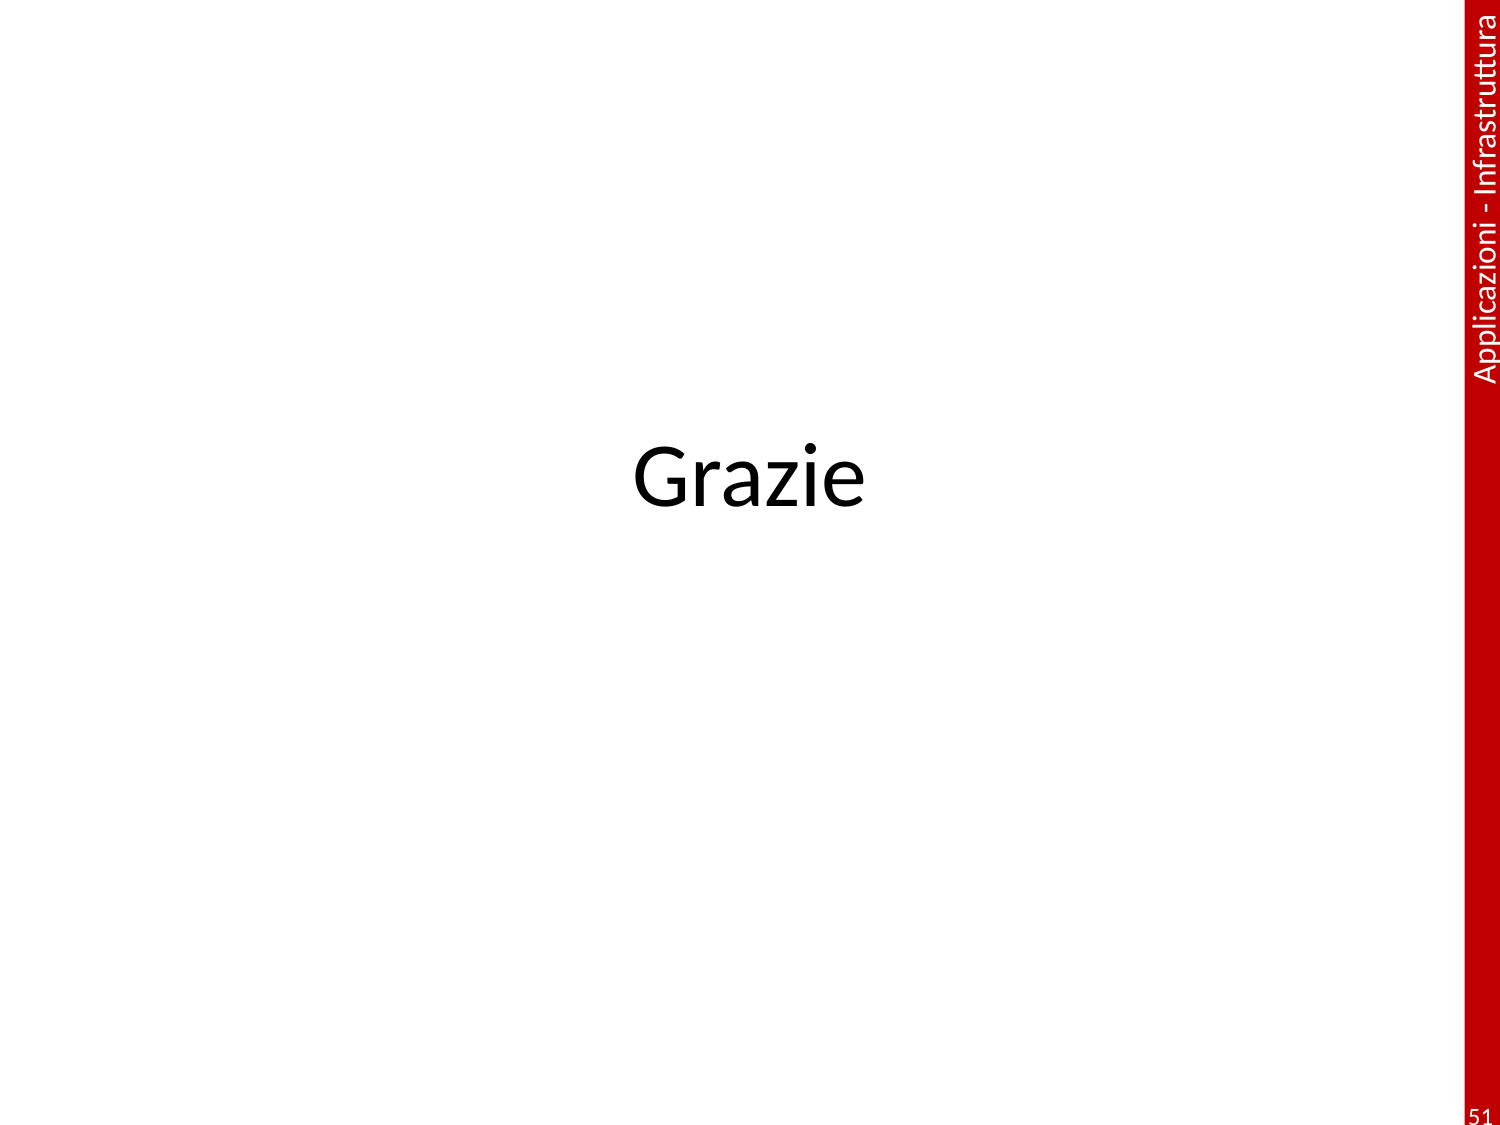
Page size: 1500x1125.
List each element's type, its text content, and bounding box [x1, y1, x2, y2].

title Grazie [112, 349, 1388, 591]
slide_number 51 [1452, 1093, 1500, 1125]
